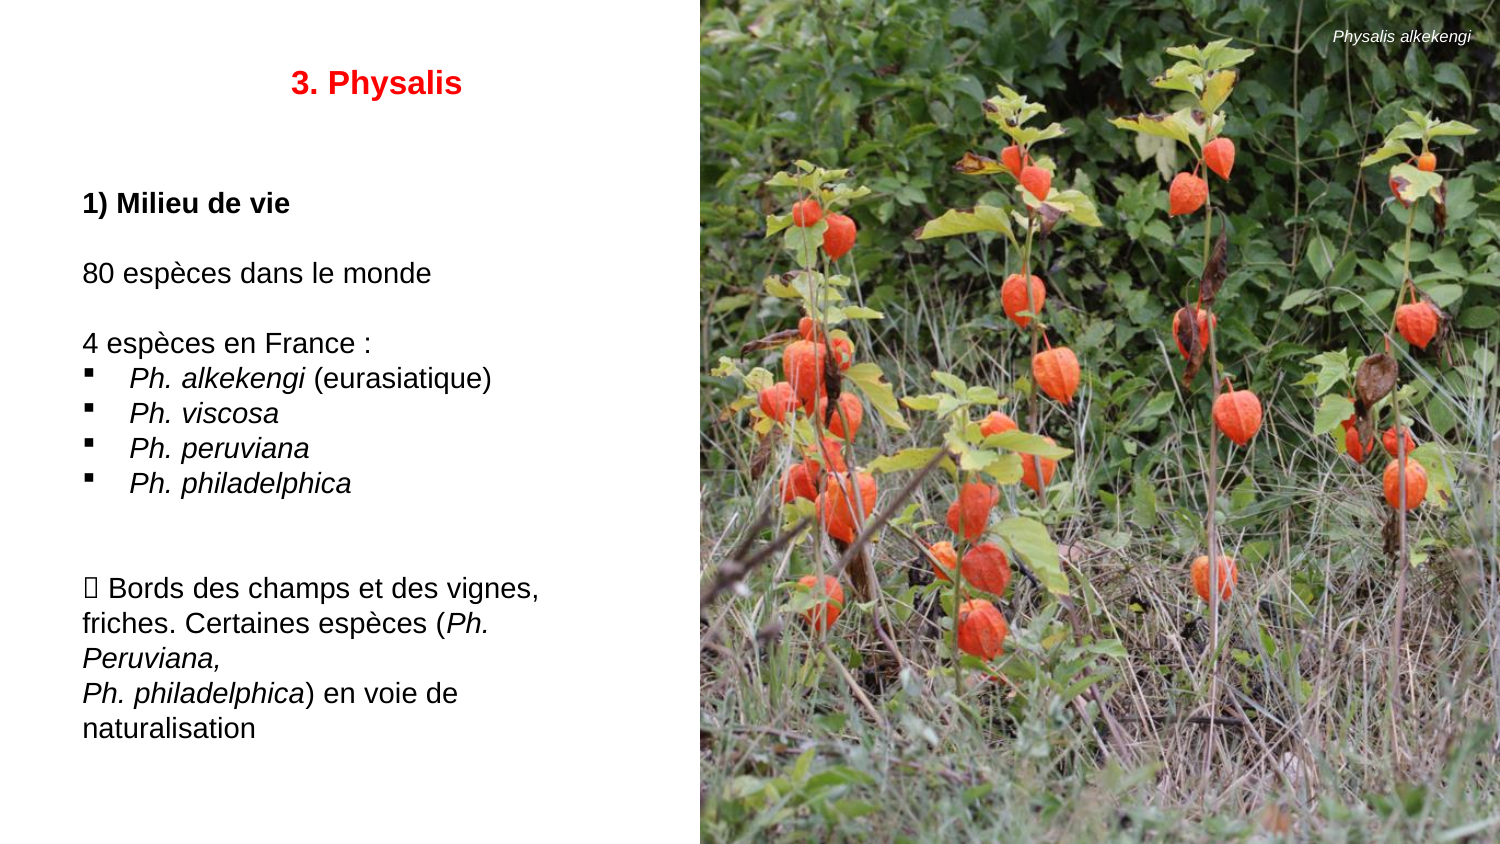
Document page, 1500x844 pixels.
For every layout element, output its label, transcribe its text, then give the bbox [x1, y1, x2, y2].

text_box 3. Physalis [276, 54, 478, 109]
picture [700, 0, 1500, 844]
text_box 1) Milieu de vie 80 espèces dans le monde 4 espèces en France : Ph. alkekengi (eurasiatique) Ph. viscosa Ph. peruviana Ph. philadelphica  Bords des champs et des vignes, friches. Certaines espèces (Ph. Peruviana, Ph. philadelphica) en voie de naturalisation [67, 177, 654, 844]
